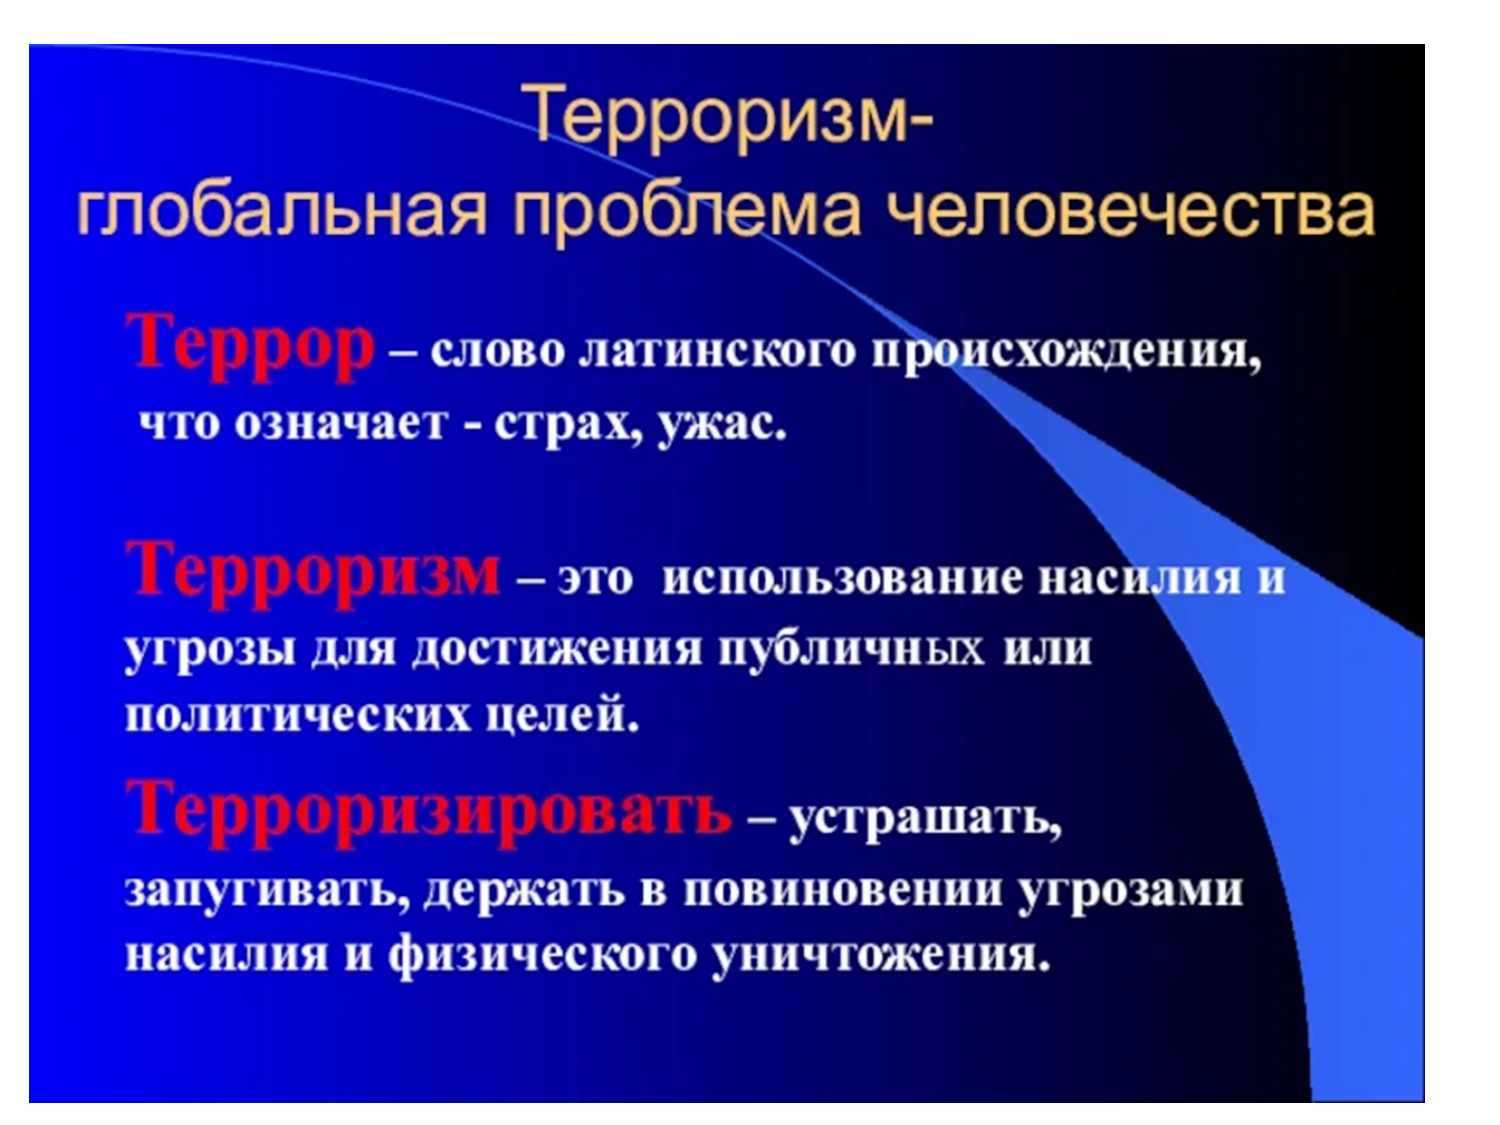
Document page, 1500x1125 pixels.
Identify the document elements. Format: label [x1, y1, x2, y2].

picture [29, 44, 1426, 1103]
